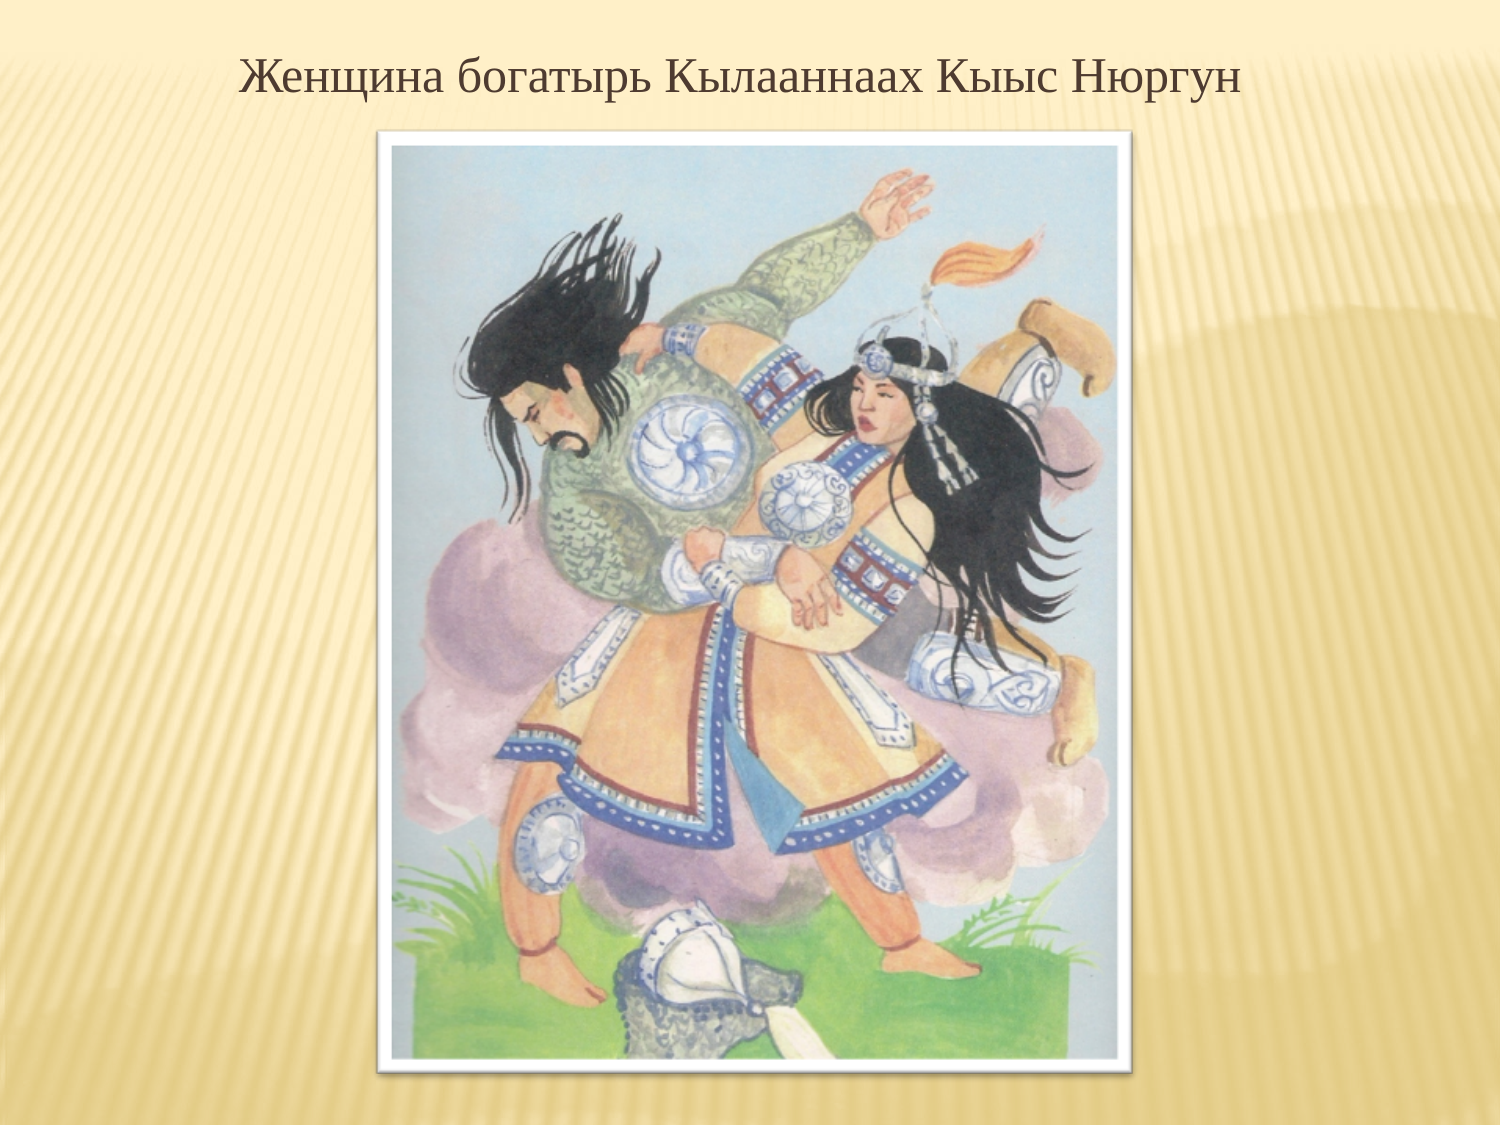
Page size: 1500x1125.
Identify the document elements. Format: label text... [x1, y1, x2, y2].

picture [367, 124, 1145, 1089]
text_box Женщина богатырь Кылааннаах Кыыс Нюргун [199, 35, 1289, 110]
